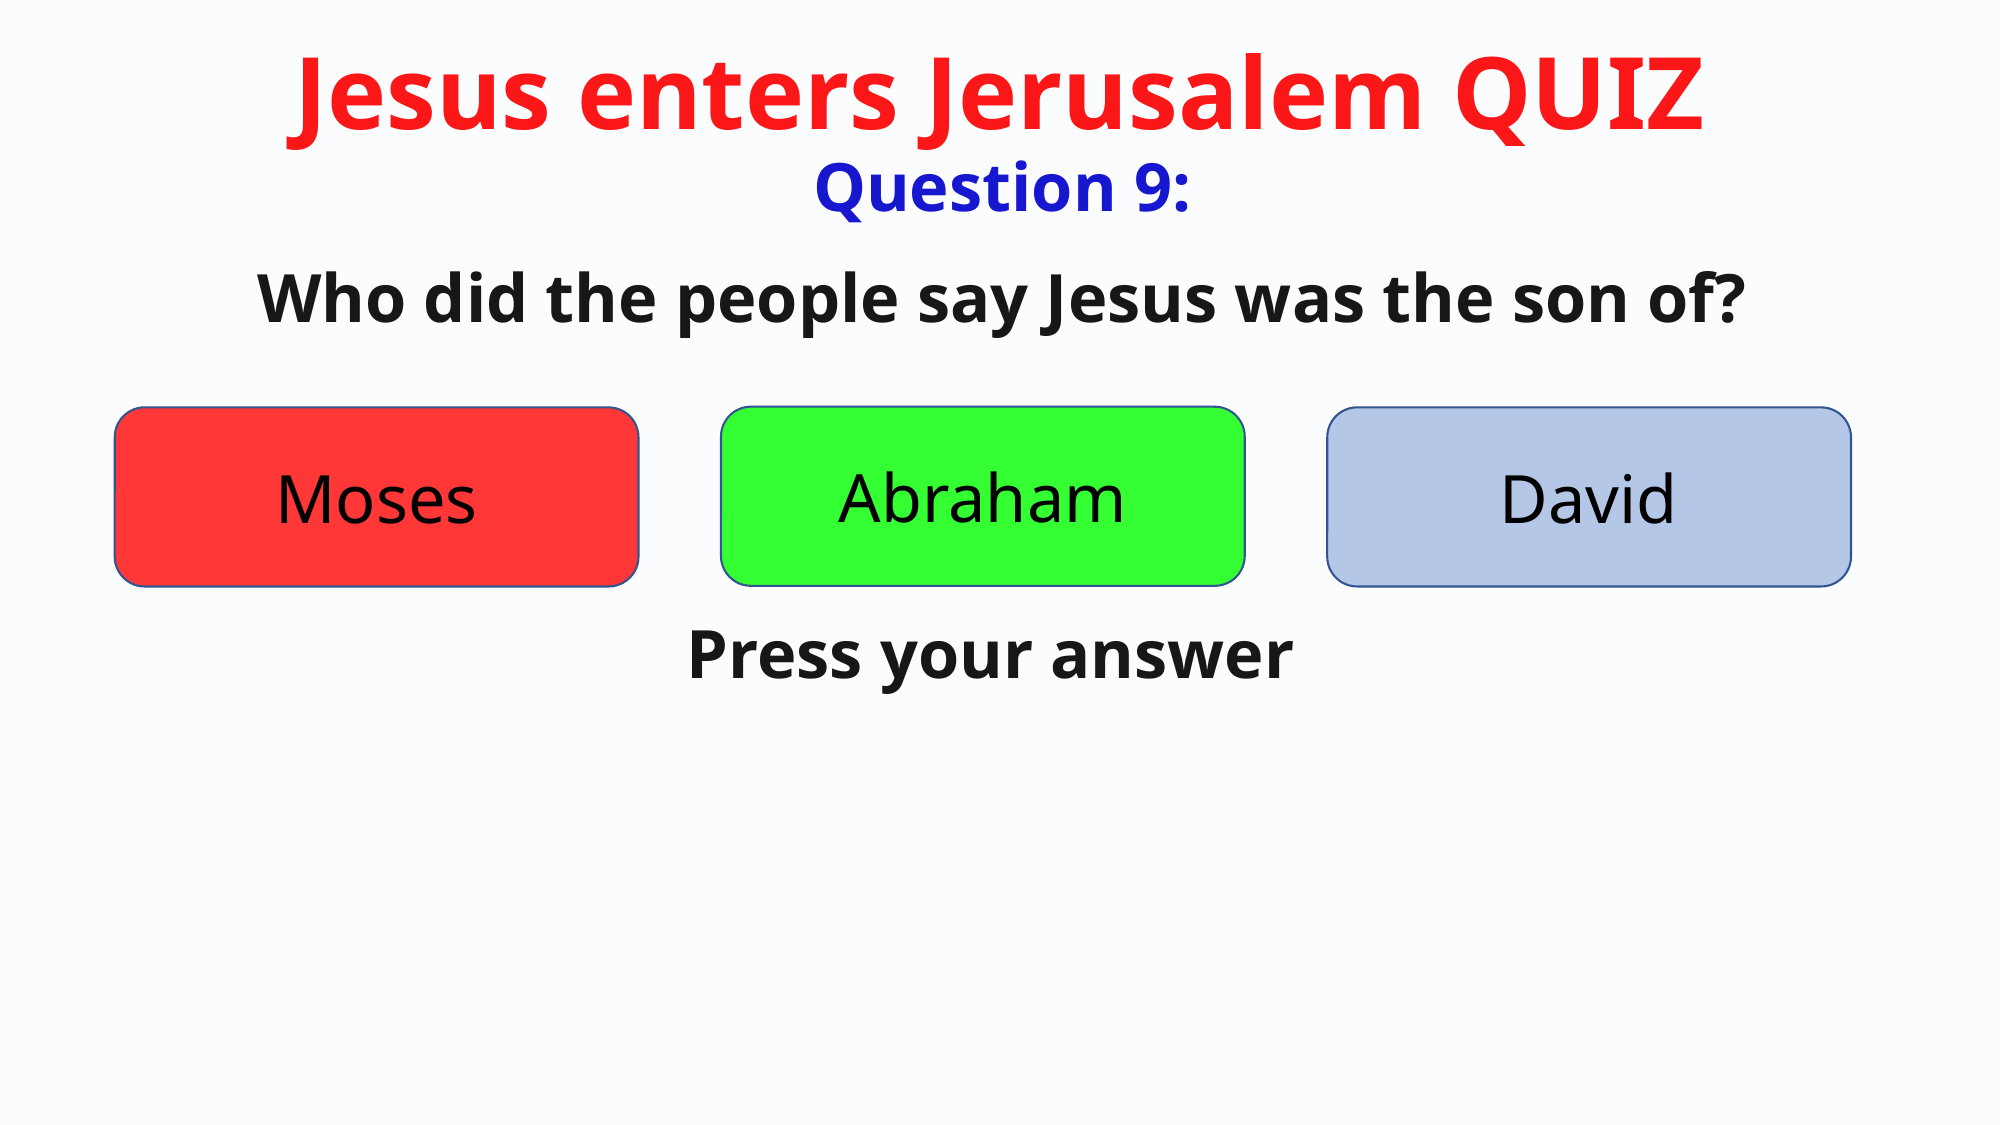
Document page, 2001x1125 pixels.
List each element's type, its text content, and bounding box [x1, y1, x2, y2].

text_box David [1326, 406, 1853, 588]
text_box [0, 0, 2000, 1125]
text_box Moses [113, 406, 640, 588]
text_box Abraham [719, 405, 1246, 587]
